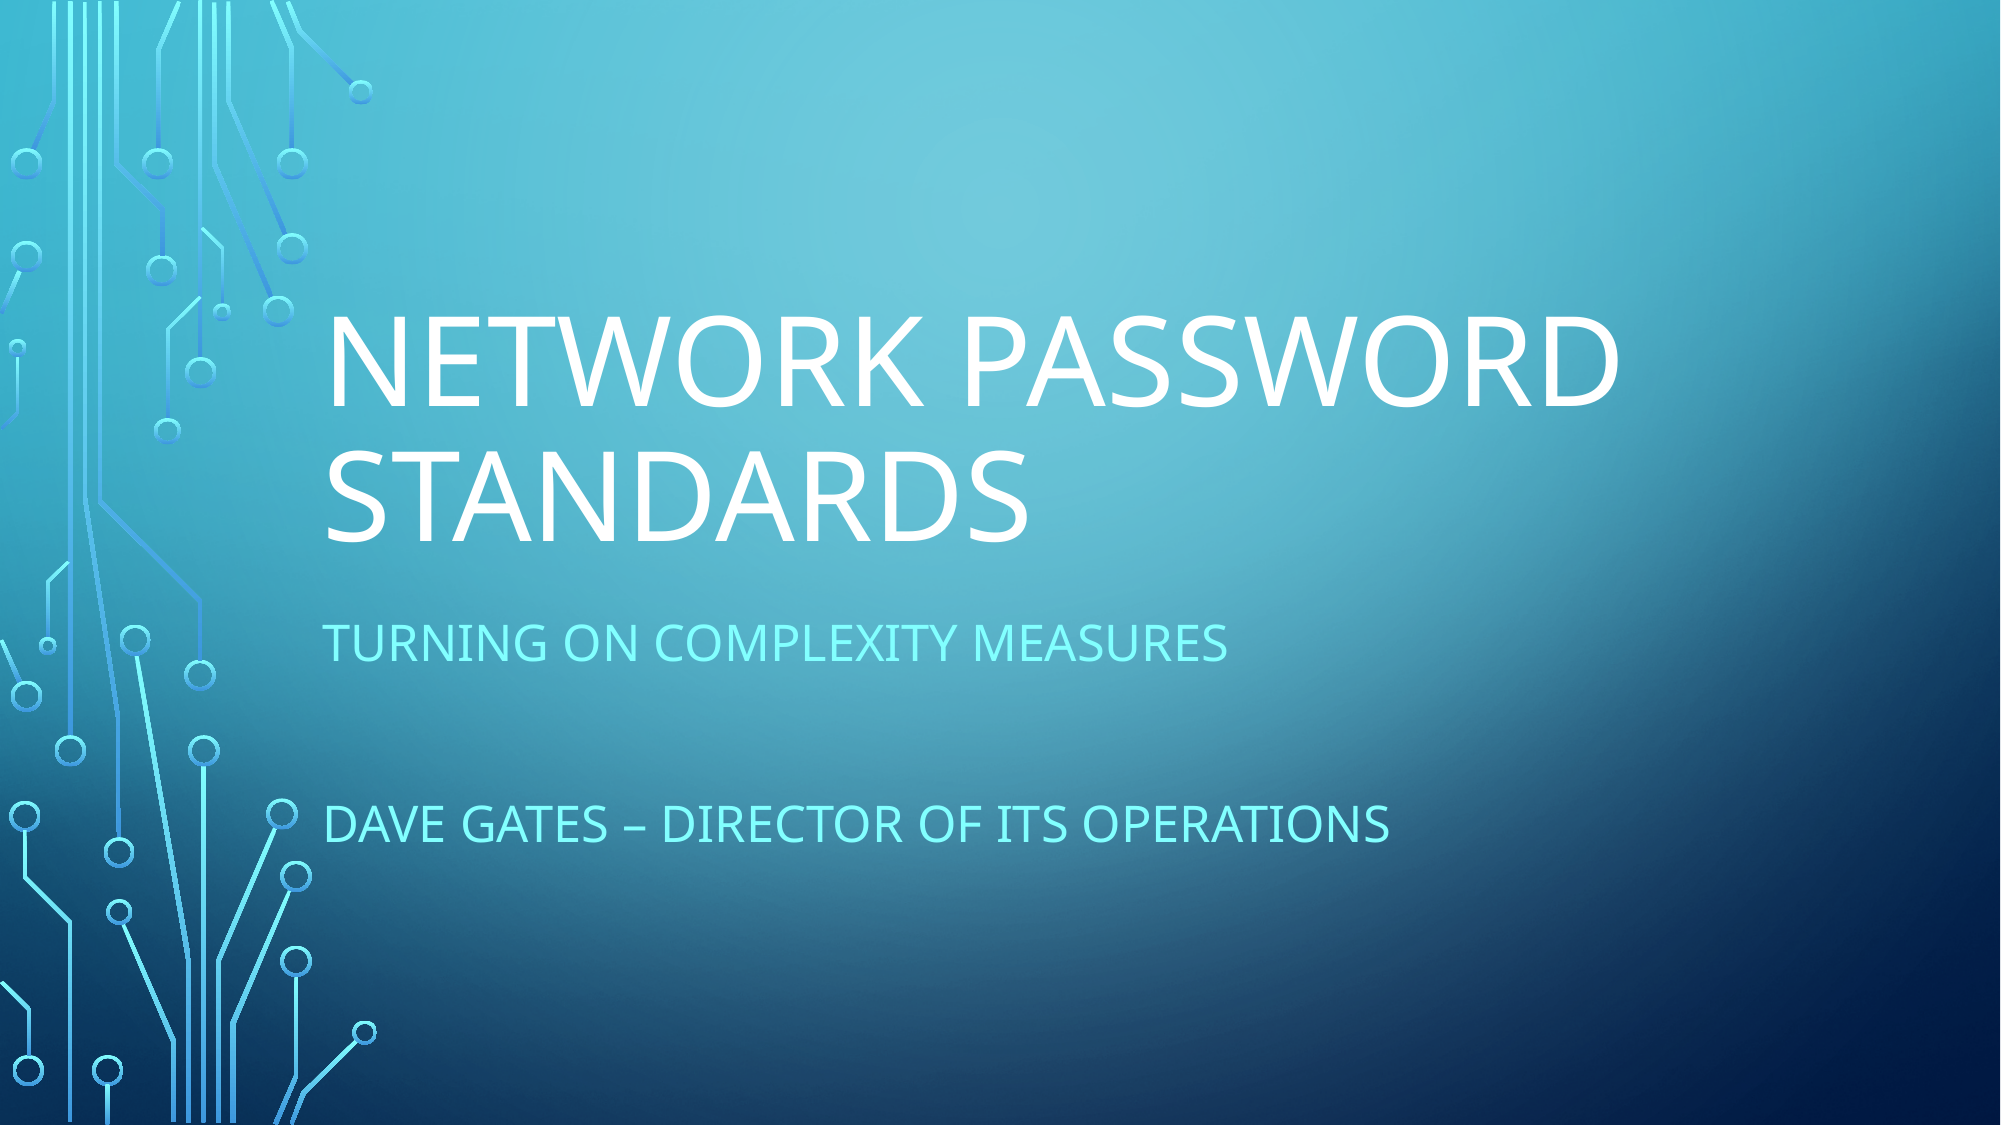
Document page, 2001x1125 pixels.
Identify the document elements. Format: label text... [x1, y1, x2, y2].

subtitle Turning on complexity measures Dave Gates – Director of ITS Operations [307, 590, 1750, 863]
title Network Password Standards [307, 184, 1750, 576]
